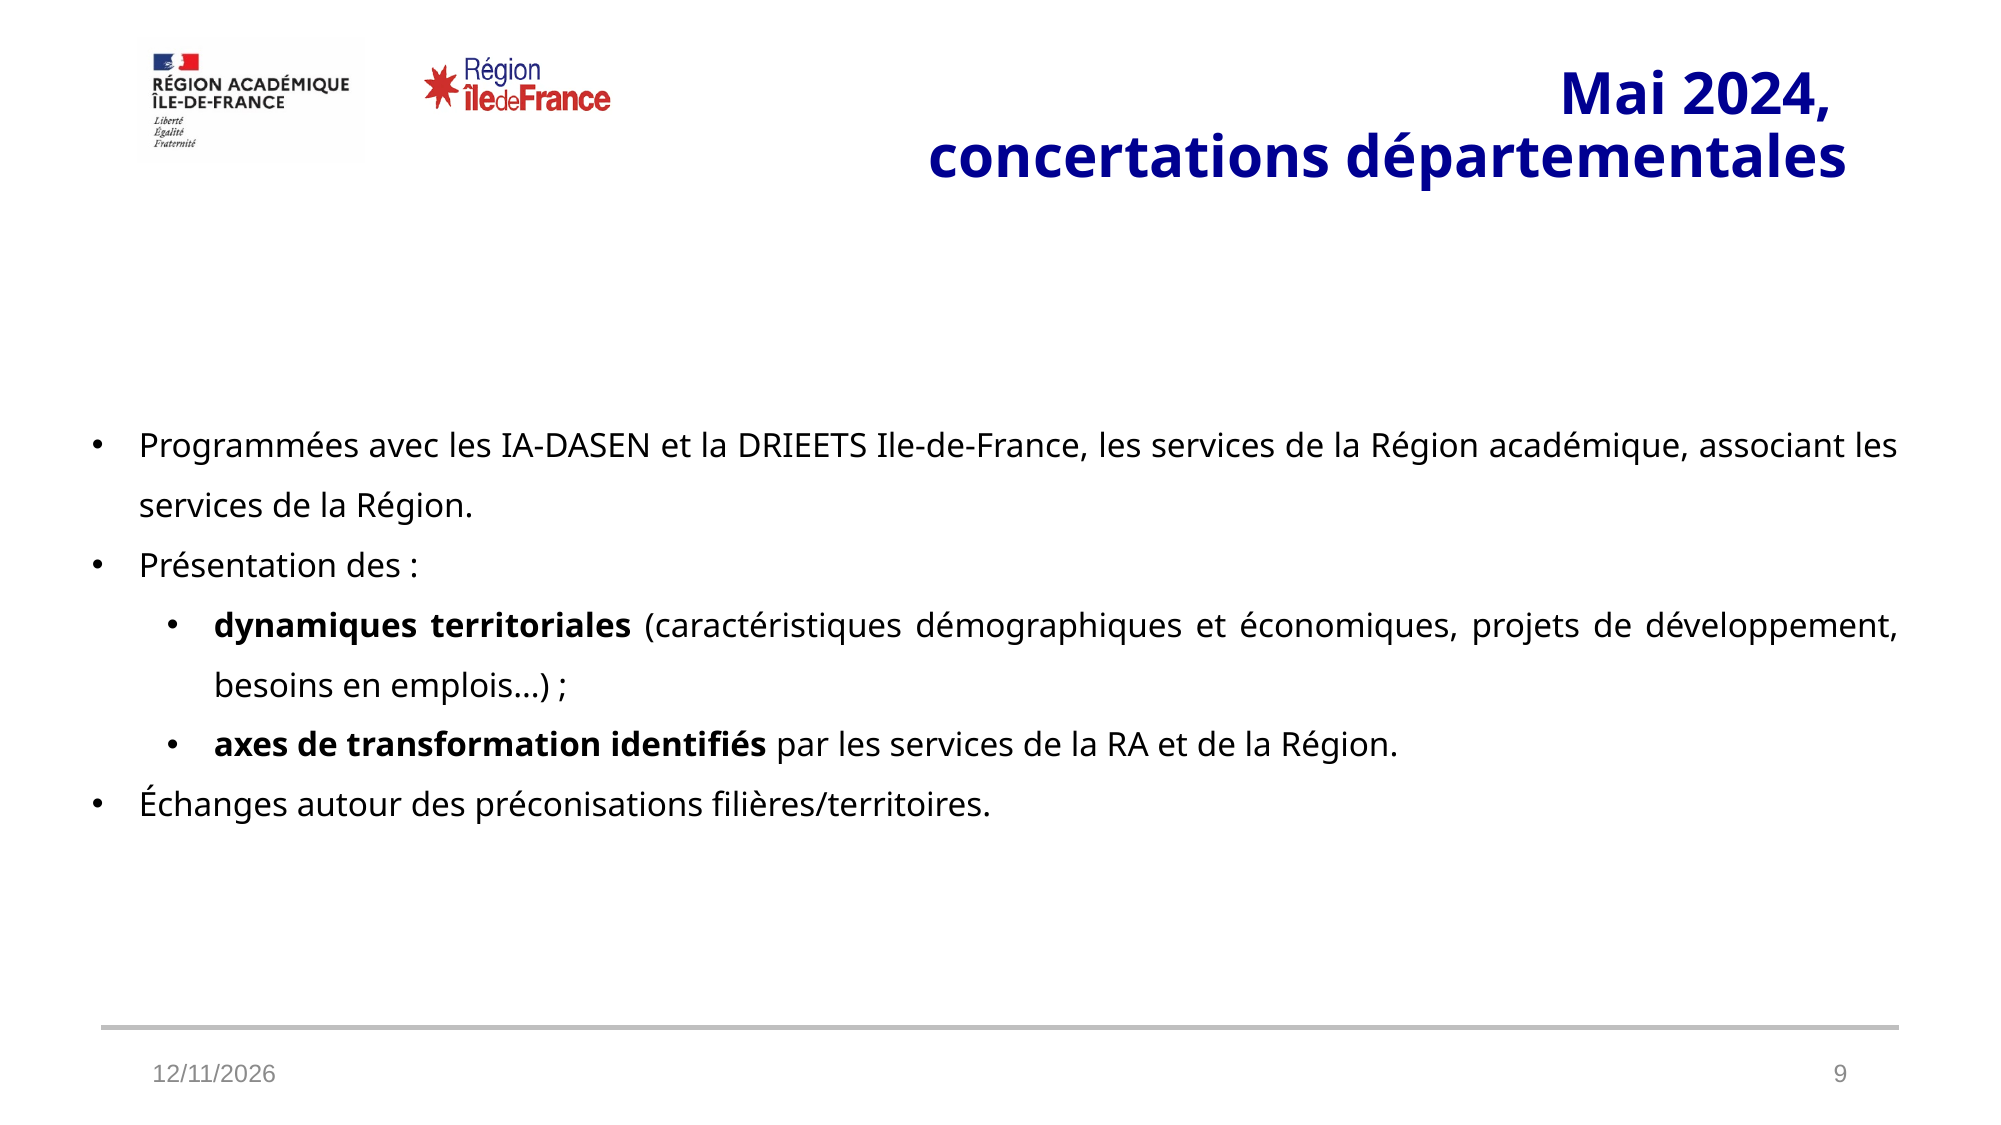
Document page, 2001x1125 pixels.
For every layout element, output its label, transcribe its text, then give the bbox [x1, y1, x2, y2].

picture [404, 46, 630, 127]
title Mai 2024, concertations départementales [415, 56, 1863, 199]
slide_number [137, 1042, 588, 1103]
text_box Programmées avec les IA-DASEN et la DRIEETS Ile-de-France, les services de la Région académique, associant les services de la Région. Présentation des : dynamiques territoriales (caractéristiques démographiques et économiques, projets de développement, besoins en emplois…) ; axes de transformation identifiés par les services de la RA et de la Région. Échanges autour des préconisations filières/territoires. [77, 396, 1916, 891]
slide_number 9 [1412, 1042, 1863, 1103]
picture [137, 37, 365, 163]
